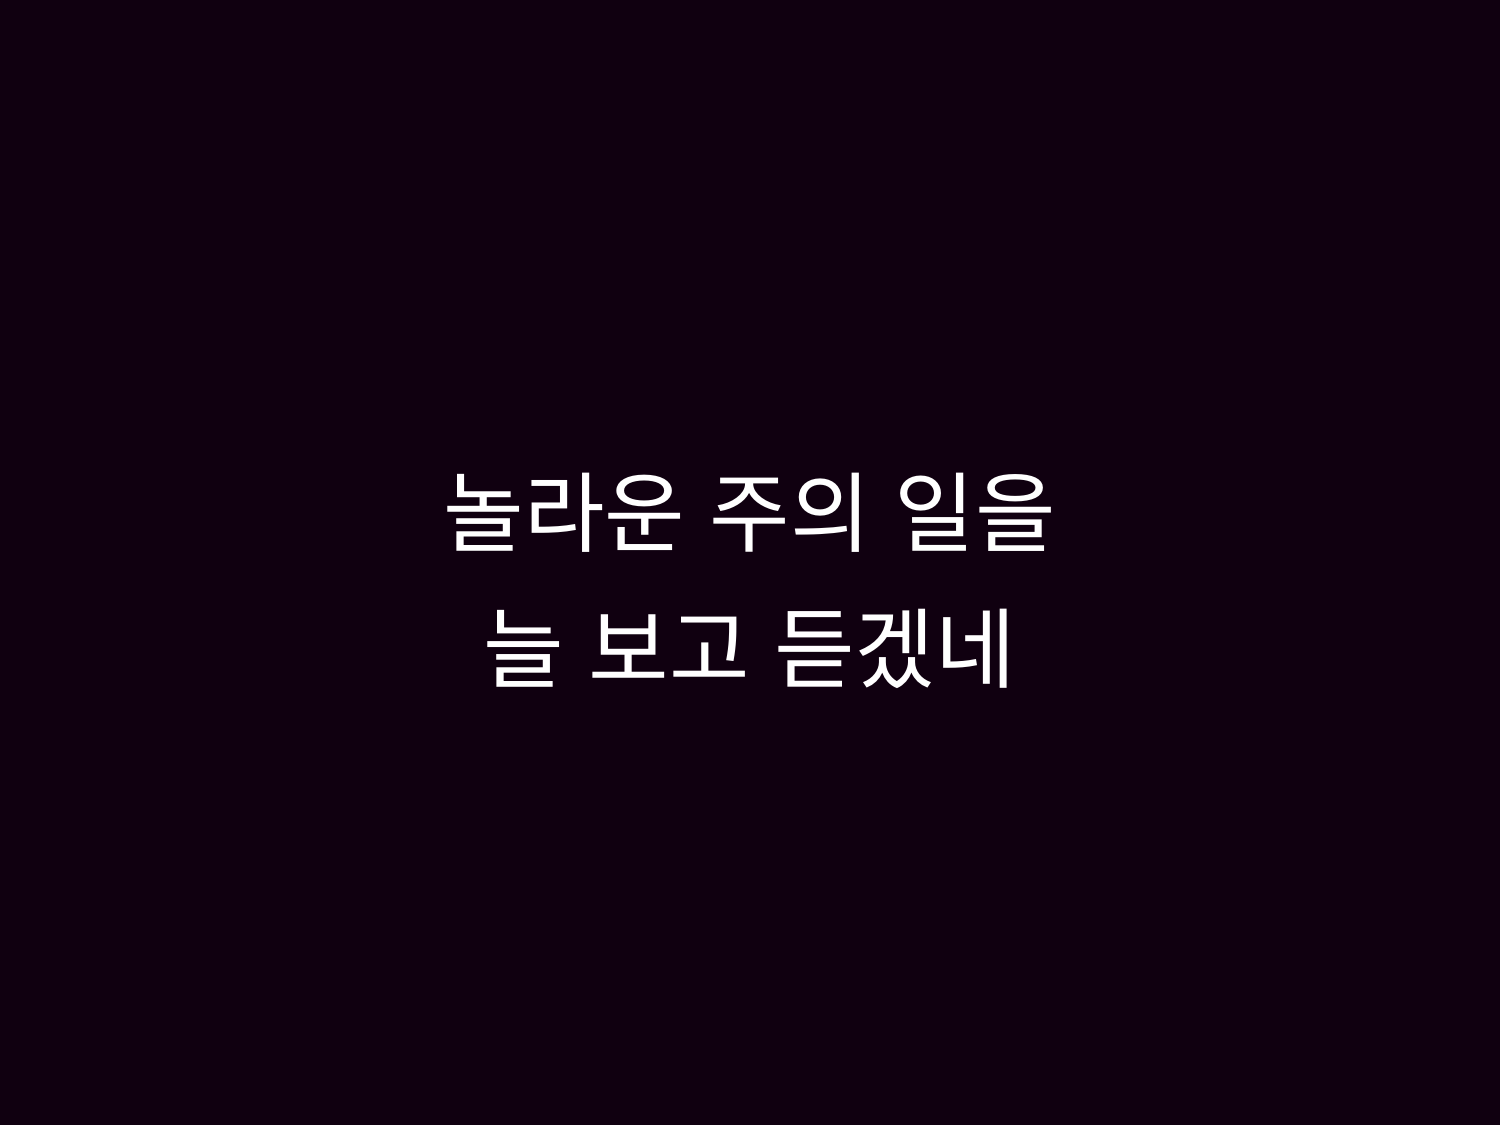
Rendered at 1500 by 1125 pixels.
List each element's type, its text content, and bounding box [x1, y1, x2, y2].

title 놀라운 주의 일을 늘 보고 듣겠네 [0, 0, 1500, 1125]
